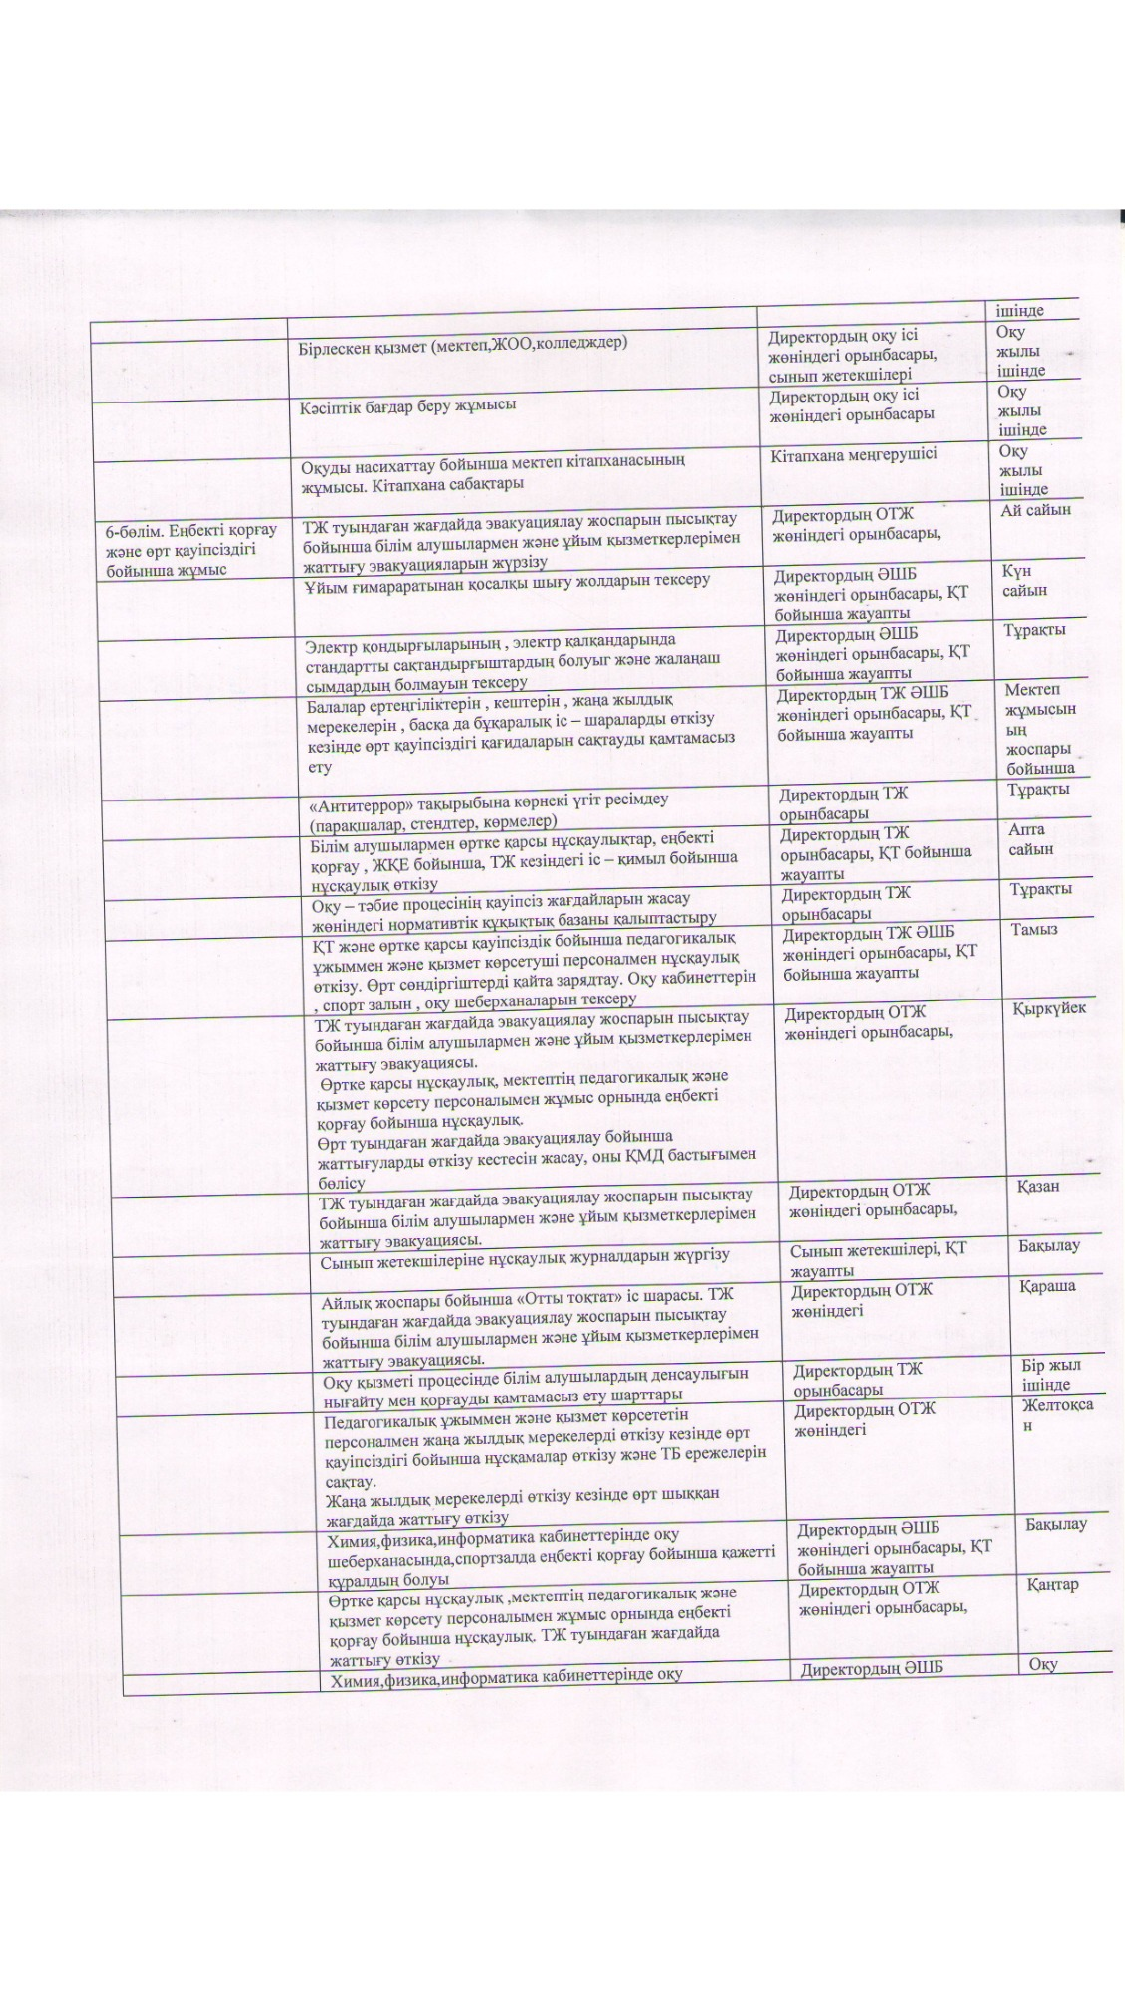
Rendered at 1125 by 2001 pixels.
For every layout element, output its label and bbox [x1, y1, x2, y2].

picture [0, 204, 1125, 1796]
